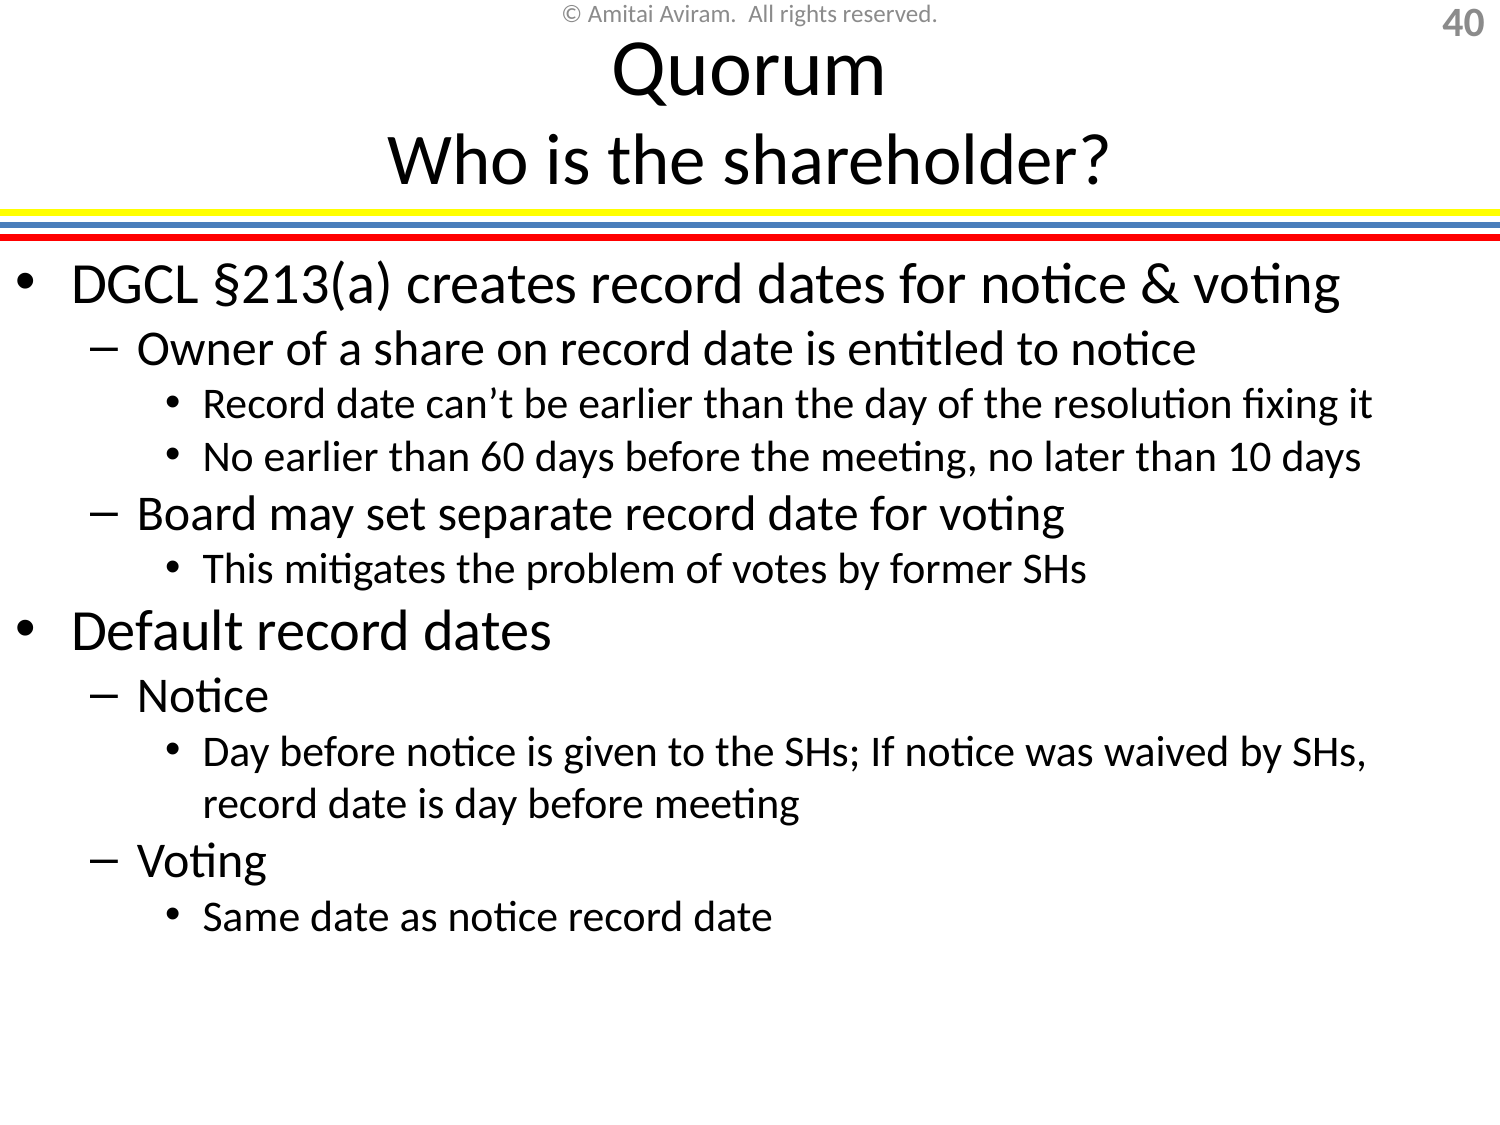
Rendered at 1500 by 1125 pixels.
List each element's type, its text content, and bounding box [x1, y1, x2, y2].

list DGCL §213(a) creates record dates for notice & voting Owner of a share on record date is entitled to notice Record date can’t be earlier than the day of the resolution fixing it No earlier than 60 days before the meeting, no later than 10 days Board may set separate record date for voting This mitigates the problem of votes by former SHs Default record dates Notice Day before notice is given to the SHs; If notice was waived by SHs, record date is day before meeting Voting Same date as notice record date [0, 237, 1500, 1125]
title Quorum Who is the shareholder? [0, 0, 1500, 213]
